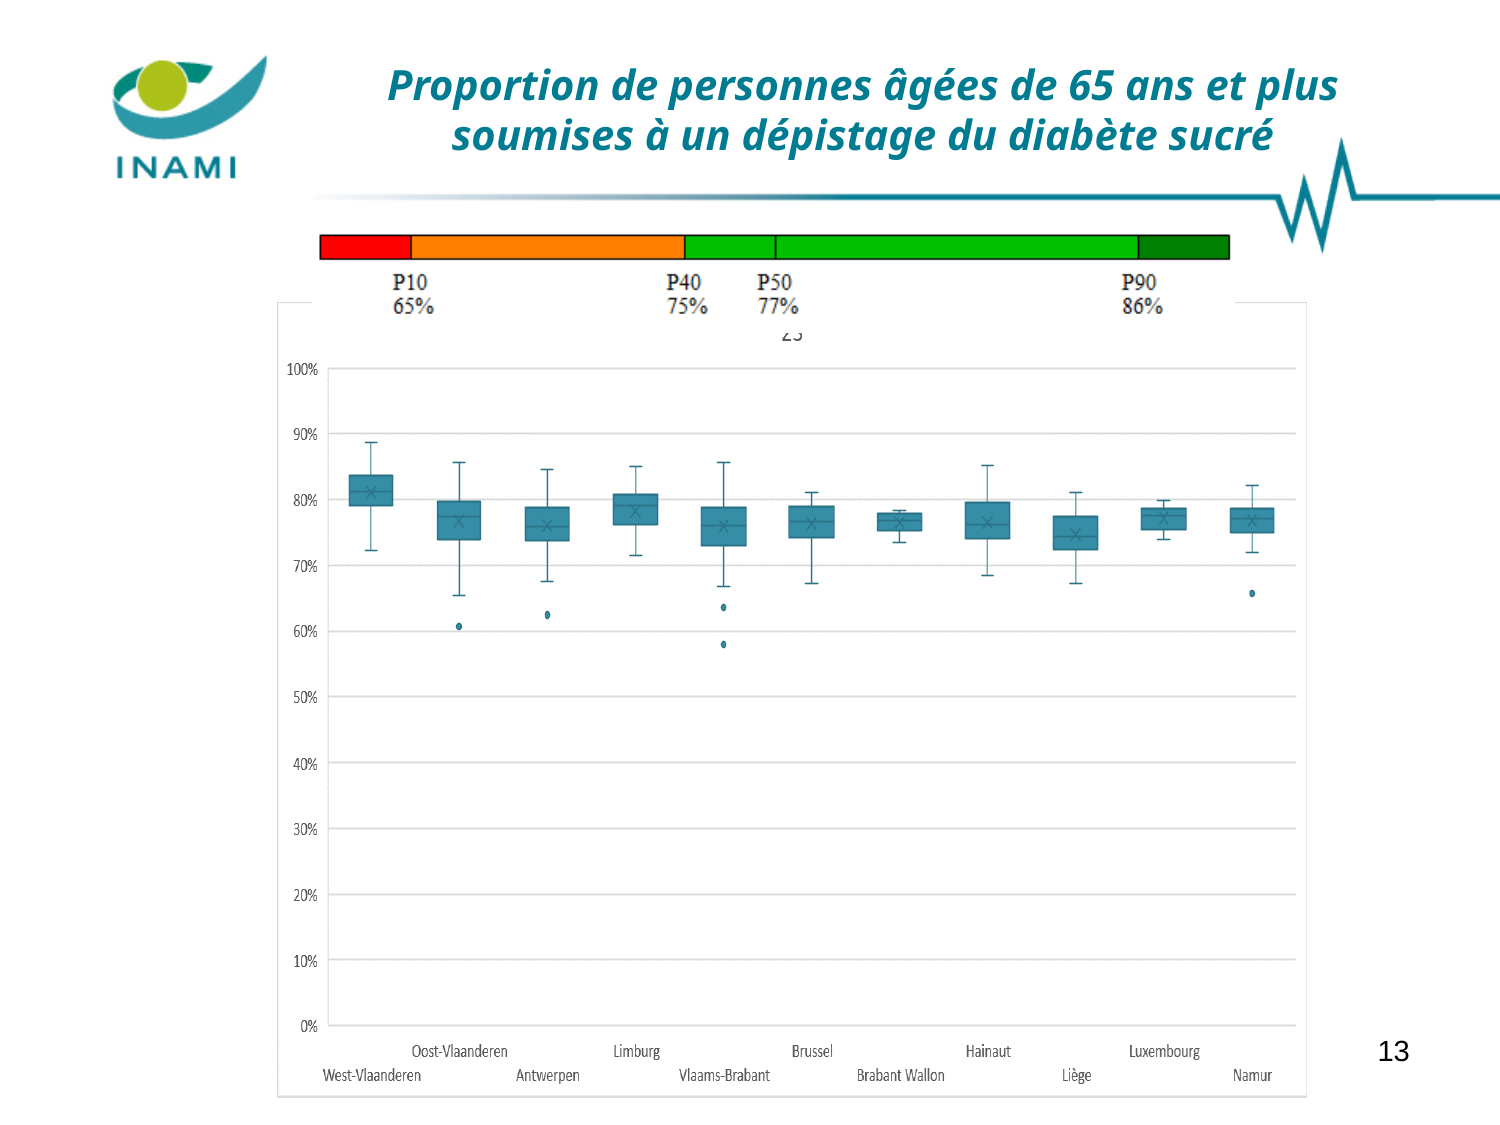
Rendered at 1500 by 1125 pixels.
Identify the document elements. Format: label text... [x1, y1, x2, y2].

picture [53, 6, 1500, 1098]
slide_number 13 [1308, 1024, 1425, 1103]
title Proportion de personnes âgées de 65 ans et plus soumises à un dépistage du diabète sucré [301, 45, 1425, 173]
